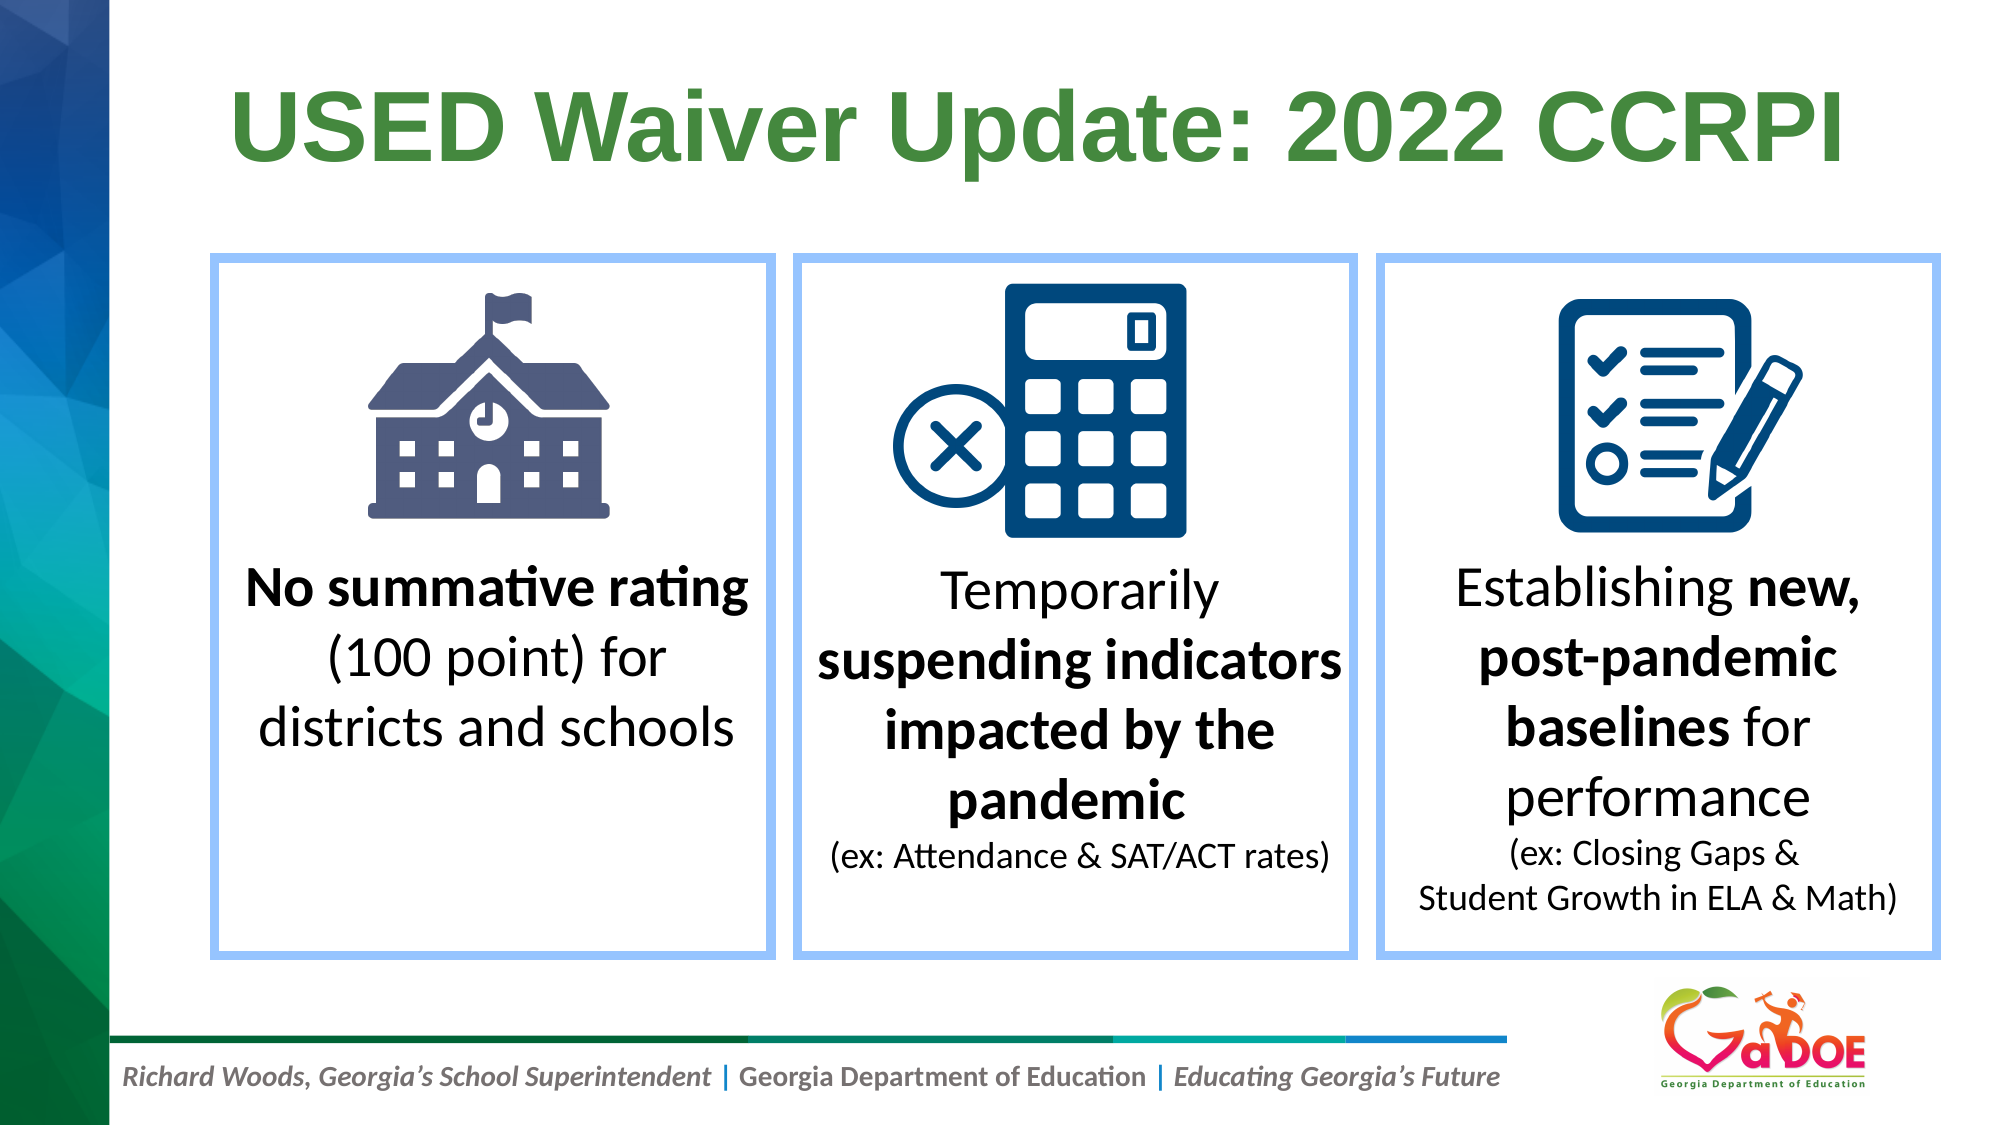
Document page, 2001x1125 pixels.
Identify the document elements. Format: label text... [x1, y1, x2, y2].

text_box No summative rating (100 point) for districts and schools [219, 541, 776, 766]
text_box [796, 257, 1355, 957]
text_box Establishing new, post-pandemic baselines for performance (ex: Closing Gaps & Student Growth in ELA & Math) [1380, 541, 1937, 926]
text_box [213, 257, 772, 957]
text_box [893, 277, 1231, 544]
picture [368, 285, 617, 534]
title USED Waiver Update: 2022 CCRPI [214, 20, 1868, 238]
picture [0, 0, 110, 1125]
text_box [1379, 257, 1938, 957]
text_box Temporarily suspending indicators impacted by the pandemic (ex: Attendance & SAT/ACT rates) [801, 543, 1359, 884]
picture [1654, 977, 1870, 1096]
picture [1556, 291, 1805, 540]
